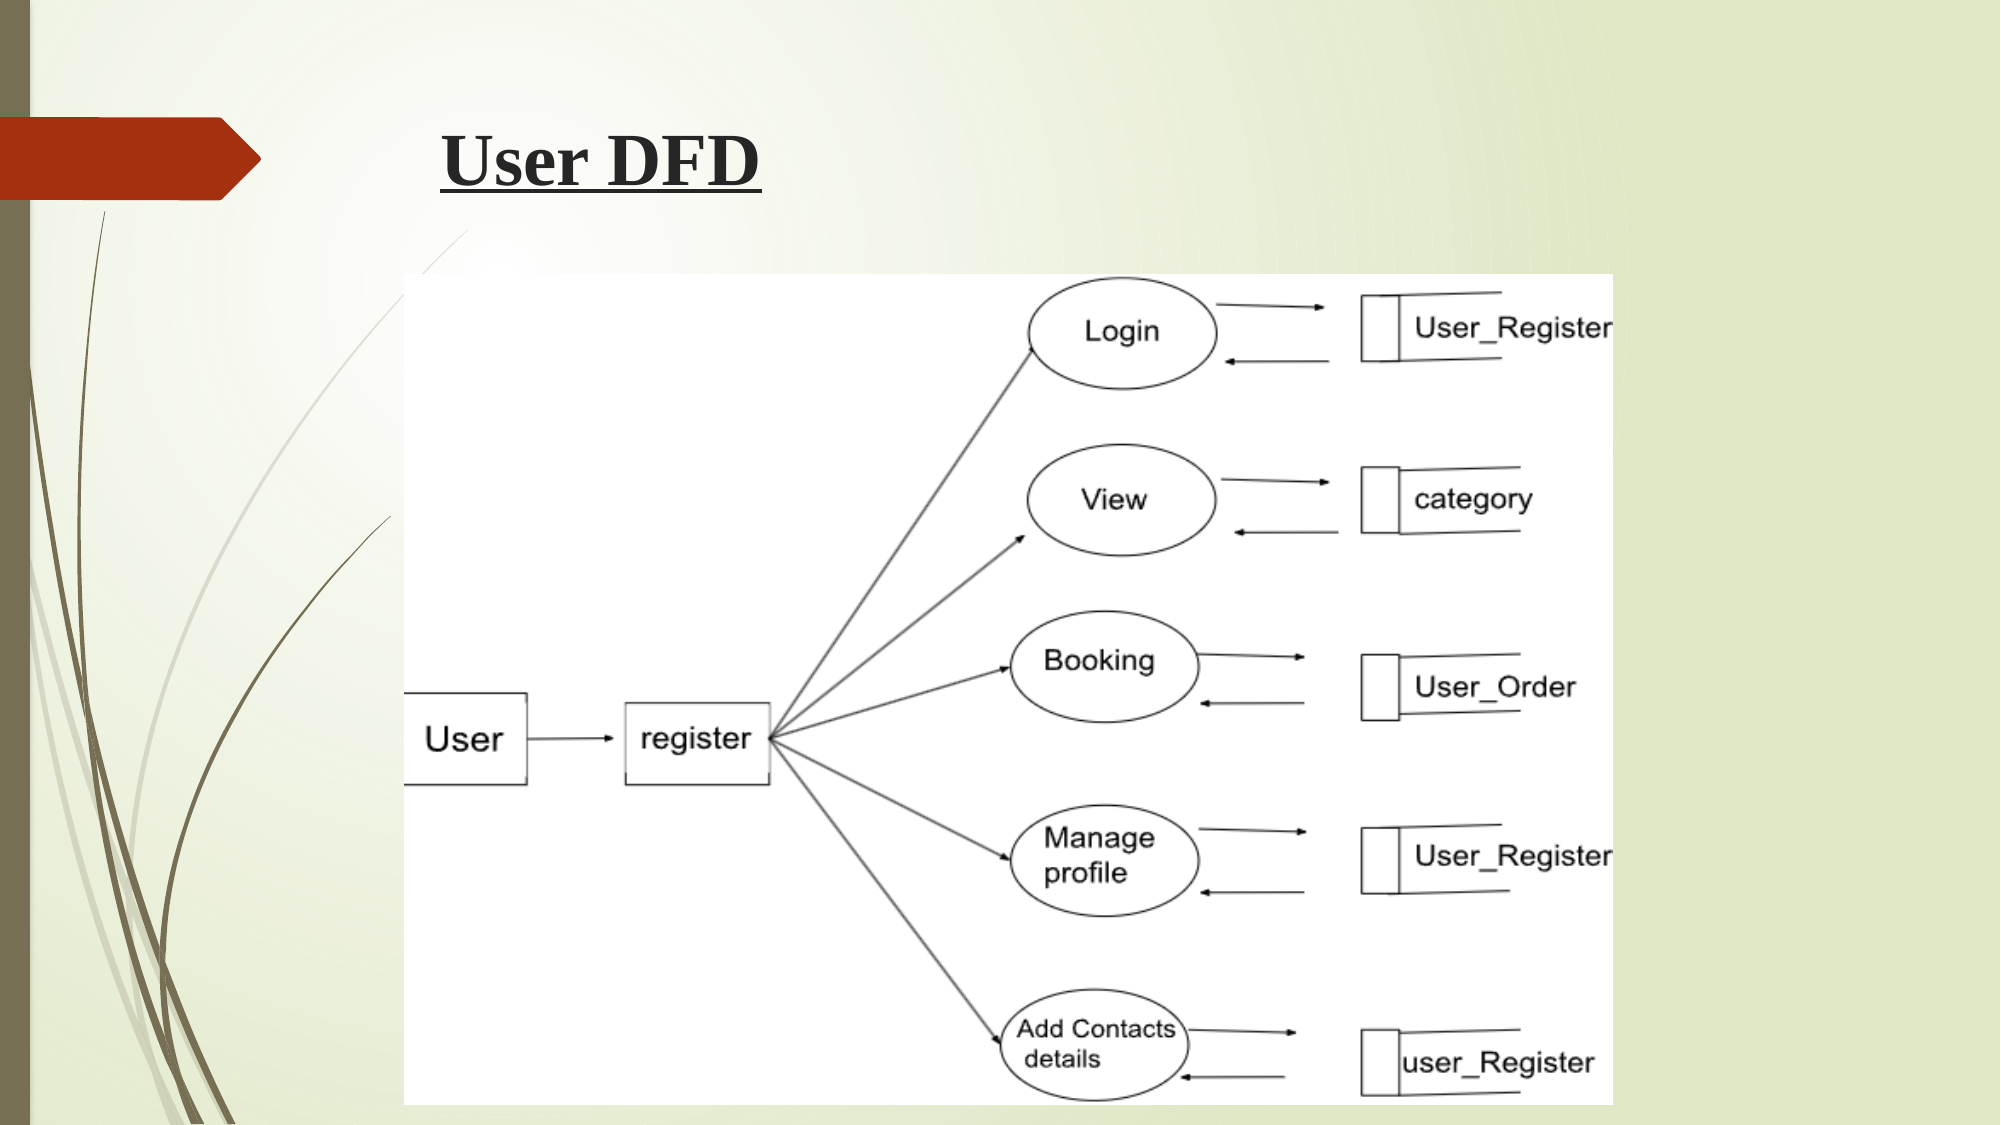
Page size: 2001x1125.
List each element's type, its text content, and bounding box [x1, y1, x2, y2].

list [404, 274, 1614, 1105]
title User DFD [425, 102, 1888, 313]
